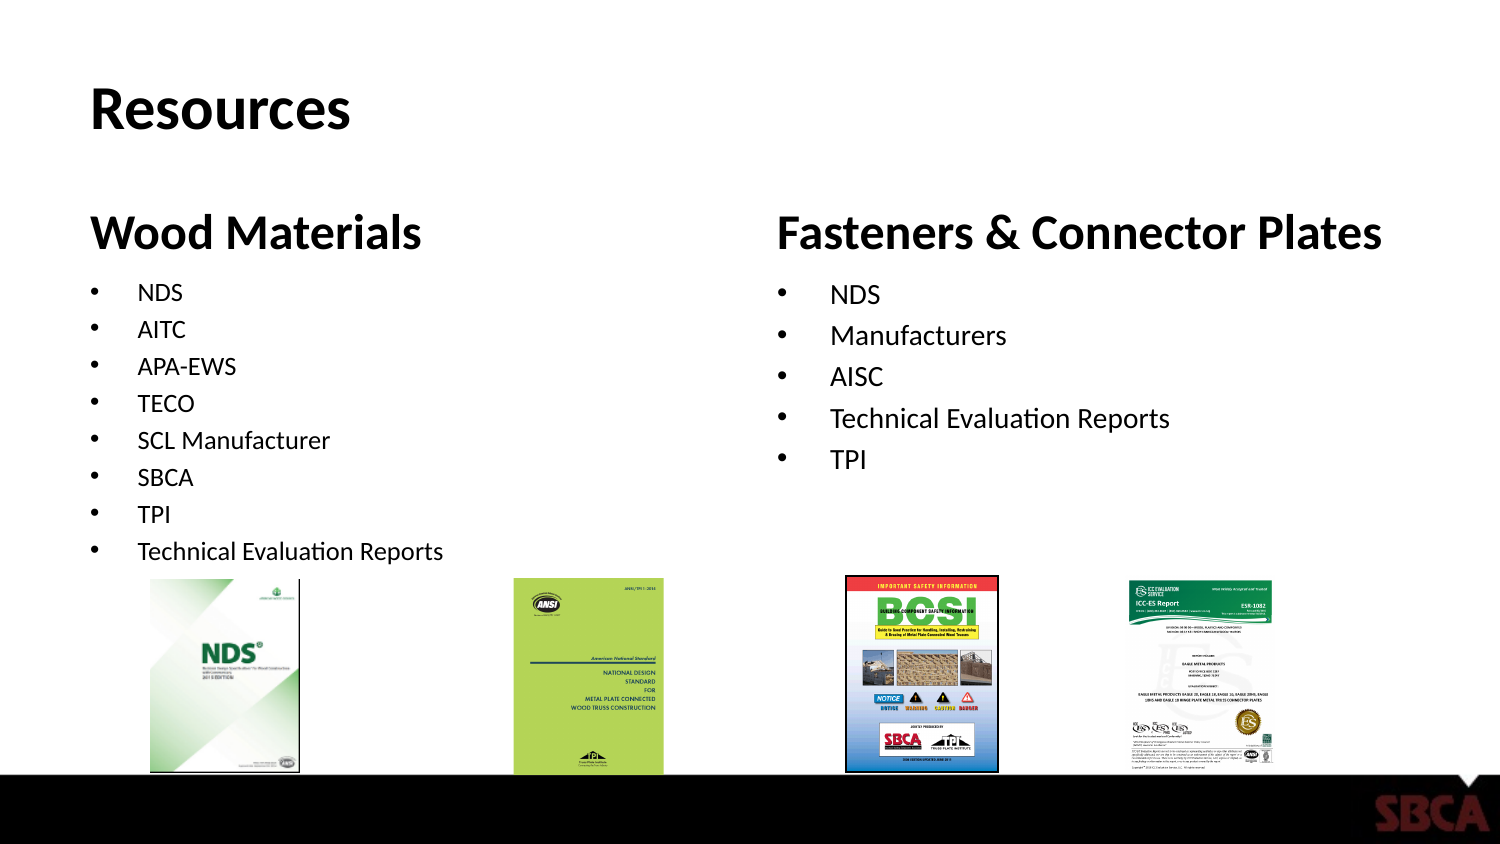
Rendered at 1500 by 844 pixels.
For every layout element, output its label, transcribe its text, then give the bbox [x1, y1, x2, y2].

list Wood Materials [75, 188, 738, 267]
list Fasteners & Connector Plates [761, 188, 1425, 267]
list NDS AITC APA-EWS TECO SCL Manufacturer SBCA TPI Technical Evaluation Reports [75, 267, 738, 579]
list NDS Manufacturers AISC Technical Evaluation Reports TPI [761, 267, 1425, 483]
picture [0, 0, 1500, 844]
title Resources [75, 33, 1425, 175]
